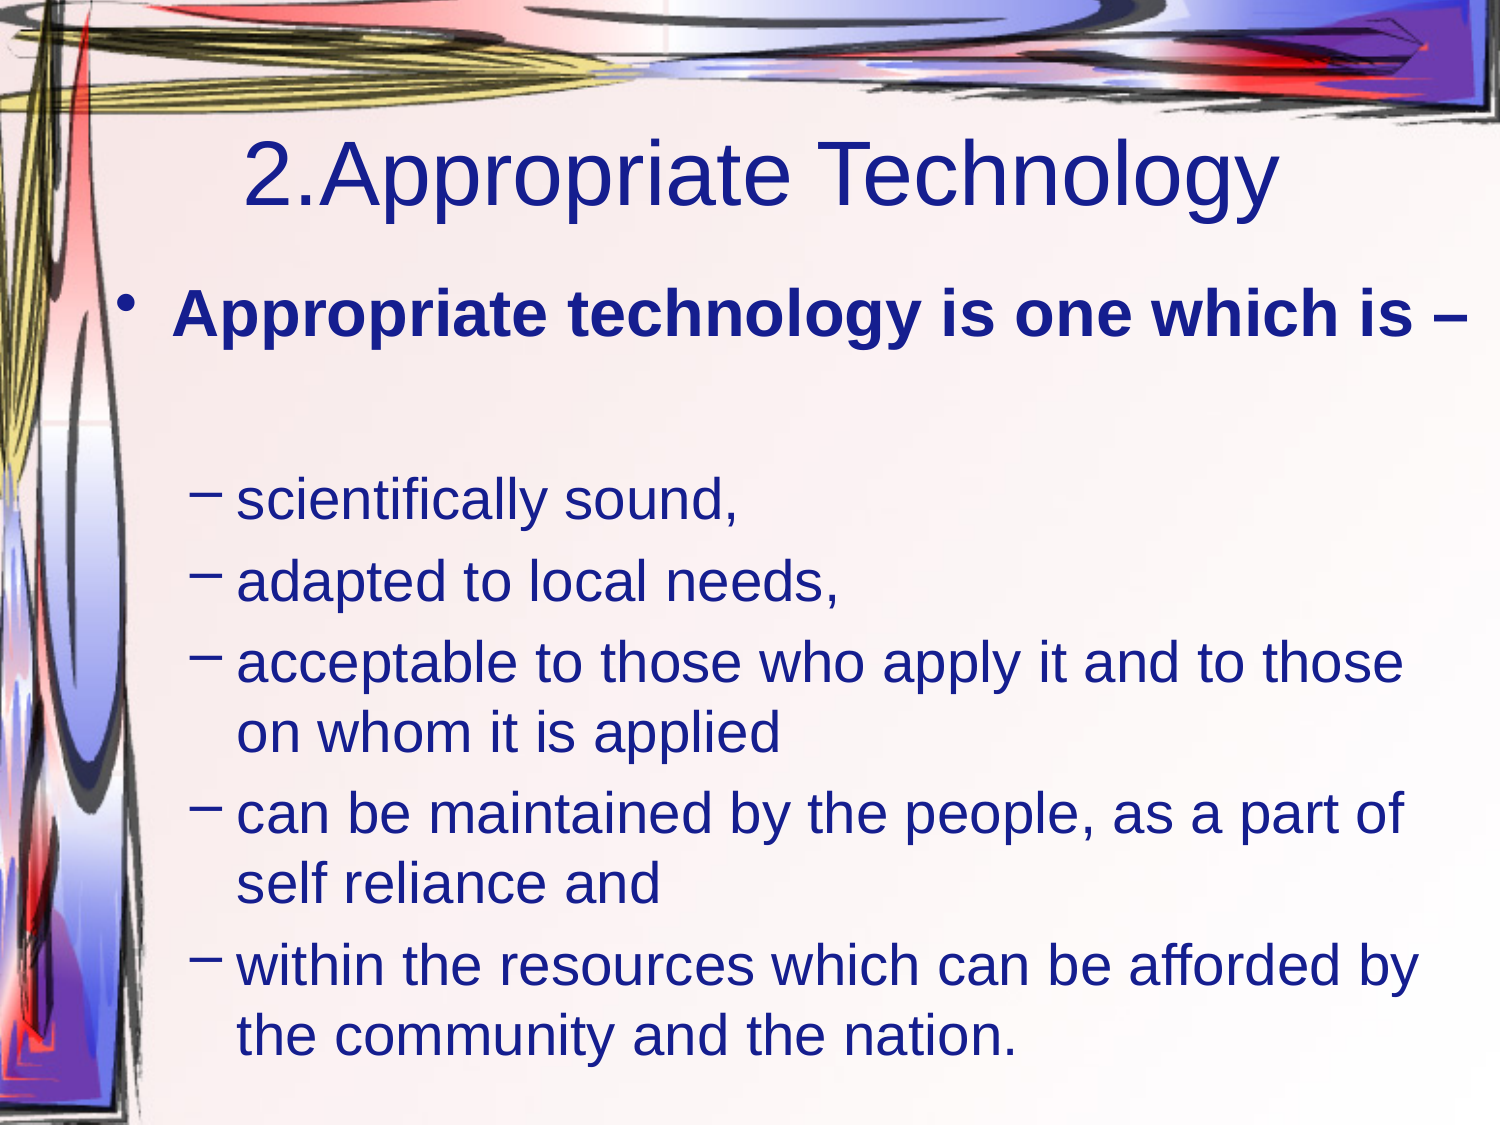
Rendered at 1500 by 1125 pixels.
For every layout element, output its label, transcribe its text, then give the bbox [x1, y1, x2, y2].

title 2.Appropriate Technology [24, 74, 1500, 263]
list Appropriate technology is one which is – scientifically sound, adapted to local needs, acceptable to those who apply it and to those on whom it is applied can be maintained by the people, as a part of self reliance and within the resources which can be afforded by the community and the nation. [99, 262, 1500, 1125]
picture [0, 0, 1500, 1125]
